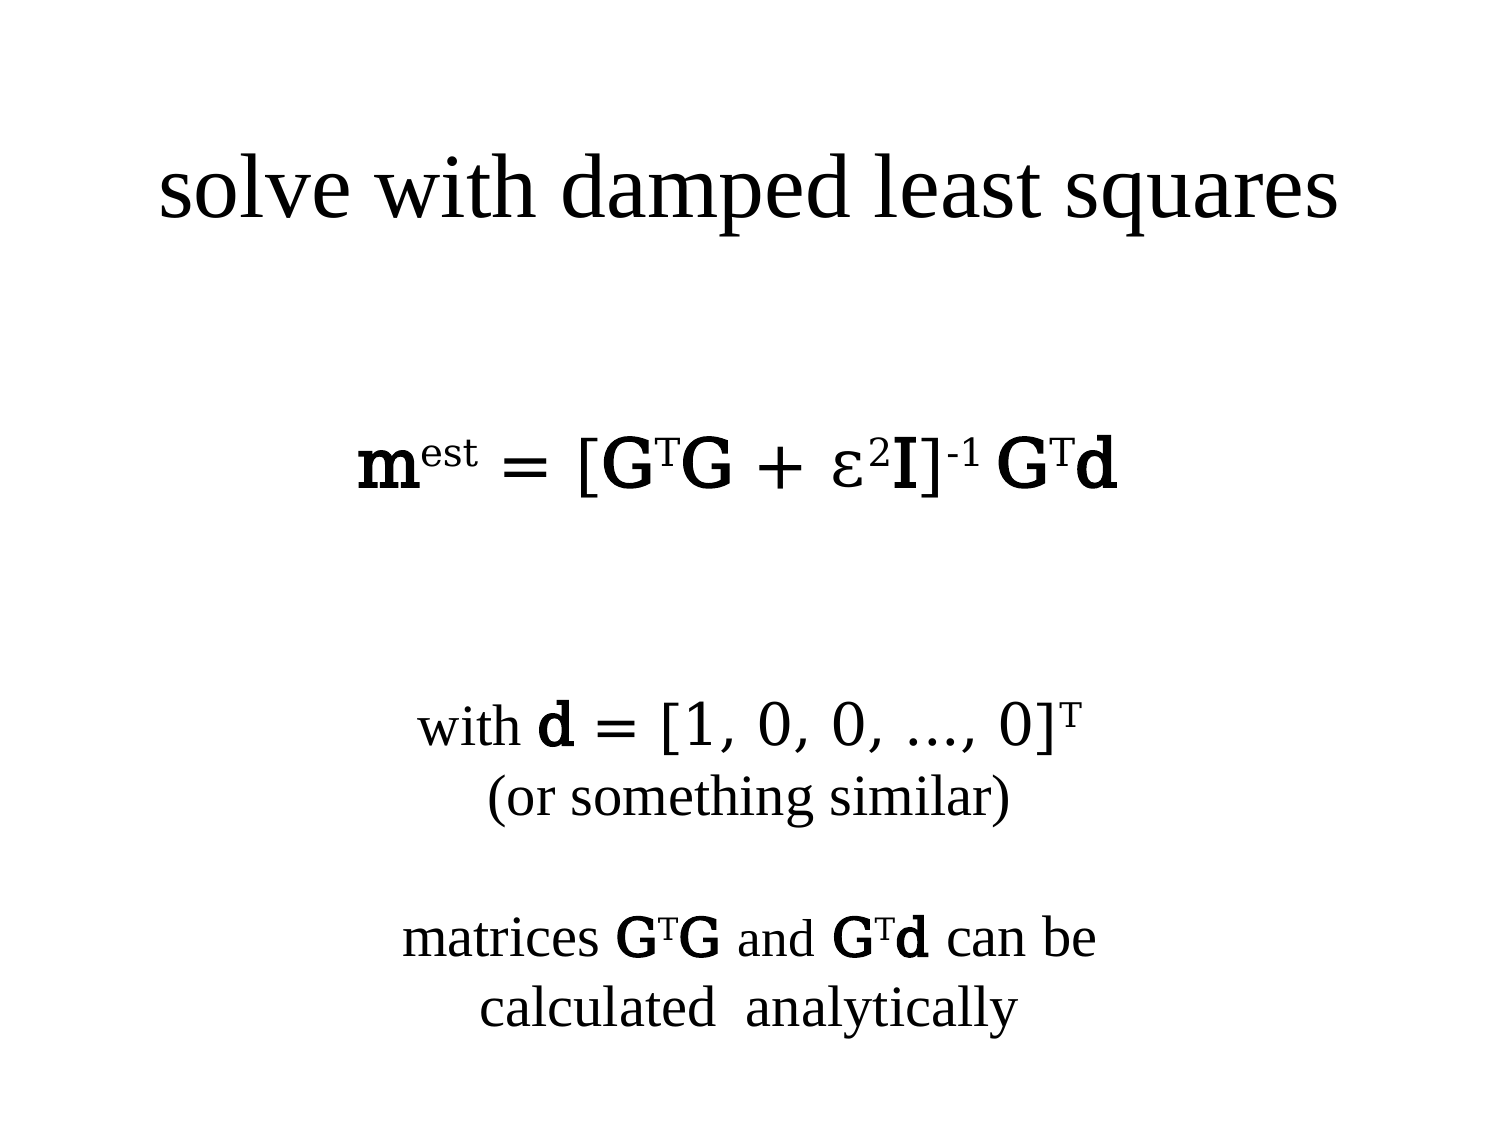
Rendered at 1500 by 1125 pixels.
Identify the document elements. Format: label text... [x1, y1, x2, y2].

list mest = [GTG + ε2I]-1 GTd [62, 412, 1413, 538]
title solve with damped least squares [75, 87, 1425, 275]
text_box with d = [1, 0, 0, ..., 0]T (or something similar) matrices GTG and GTd can be calculated analytically [337, 674, 1163, 1050]
